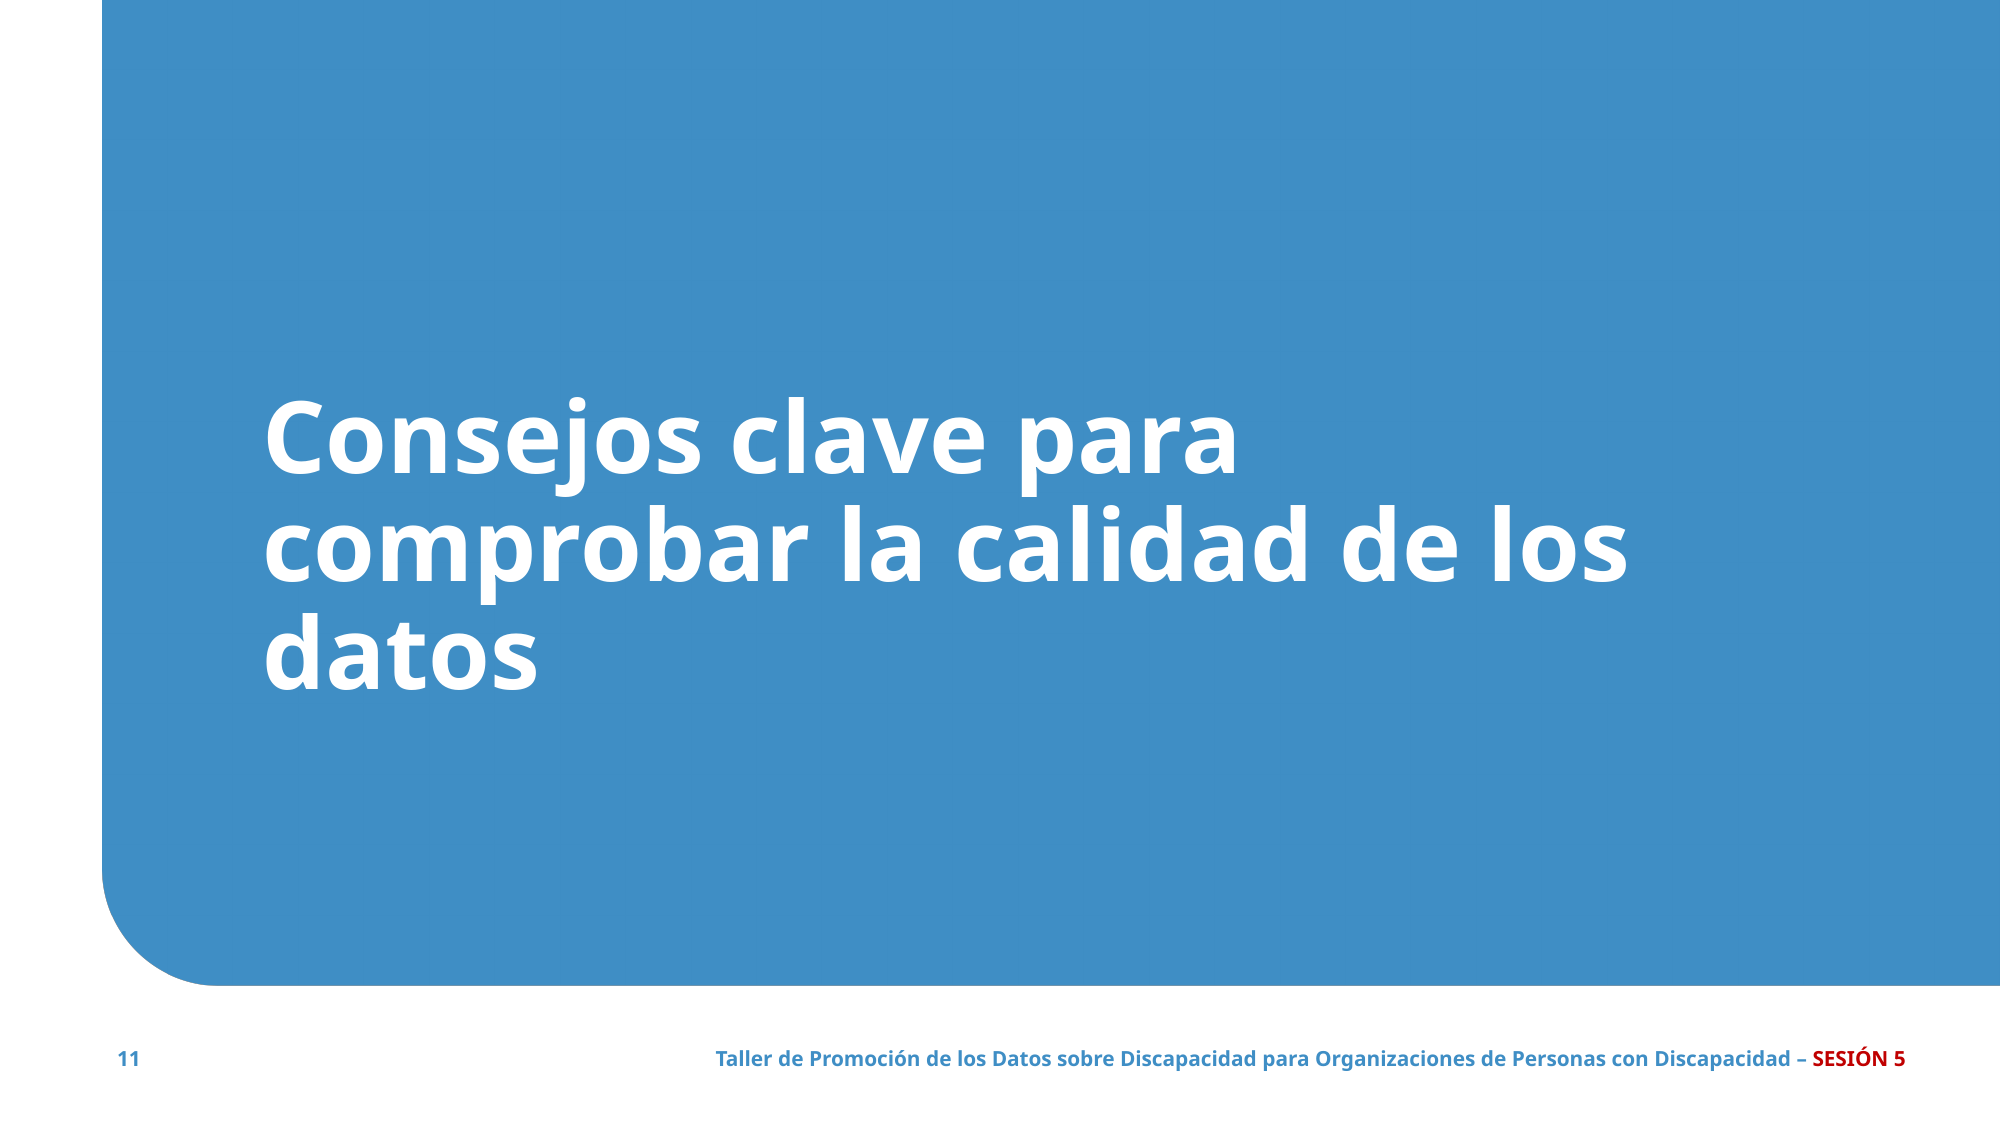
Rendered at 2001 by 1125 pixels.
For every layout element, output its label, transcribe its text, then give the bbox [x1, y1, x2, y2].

text_box 11 [102, 1038, 434, 1082]
picture [102, 0, 2000, 987]
text_box Taller de Promoción de los Datos sobre Discapacidad para Organizaciones de Personas con Discapacidad – SESIÓN 5 [521, 1038, 1921, 1104]
